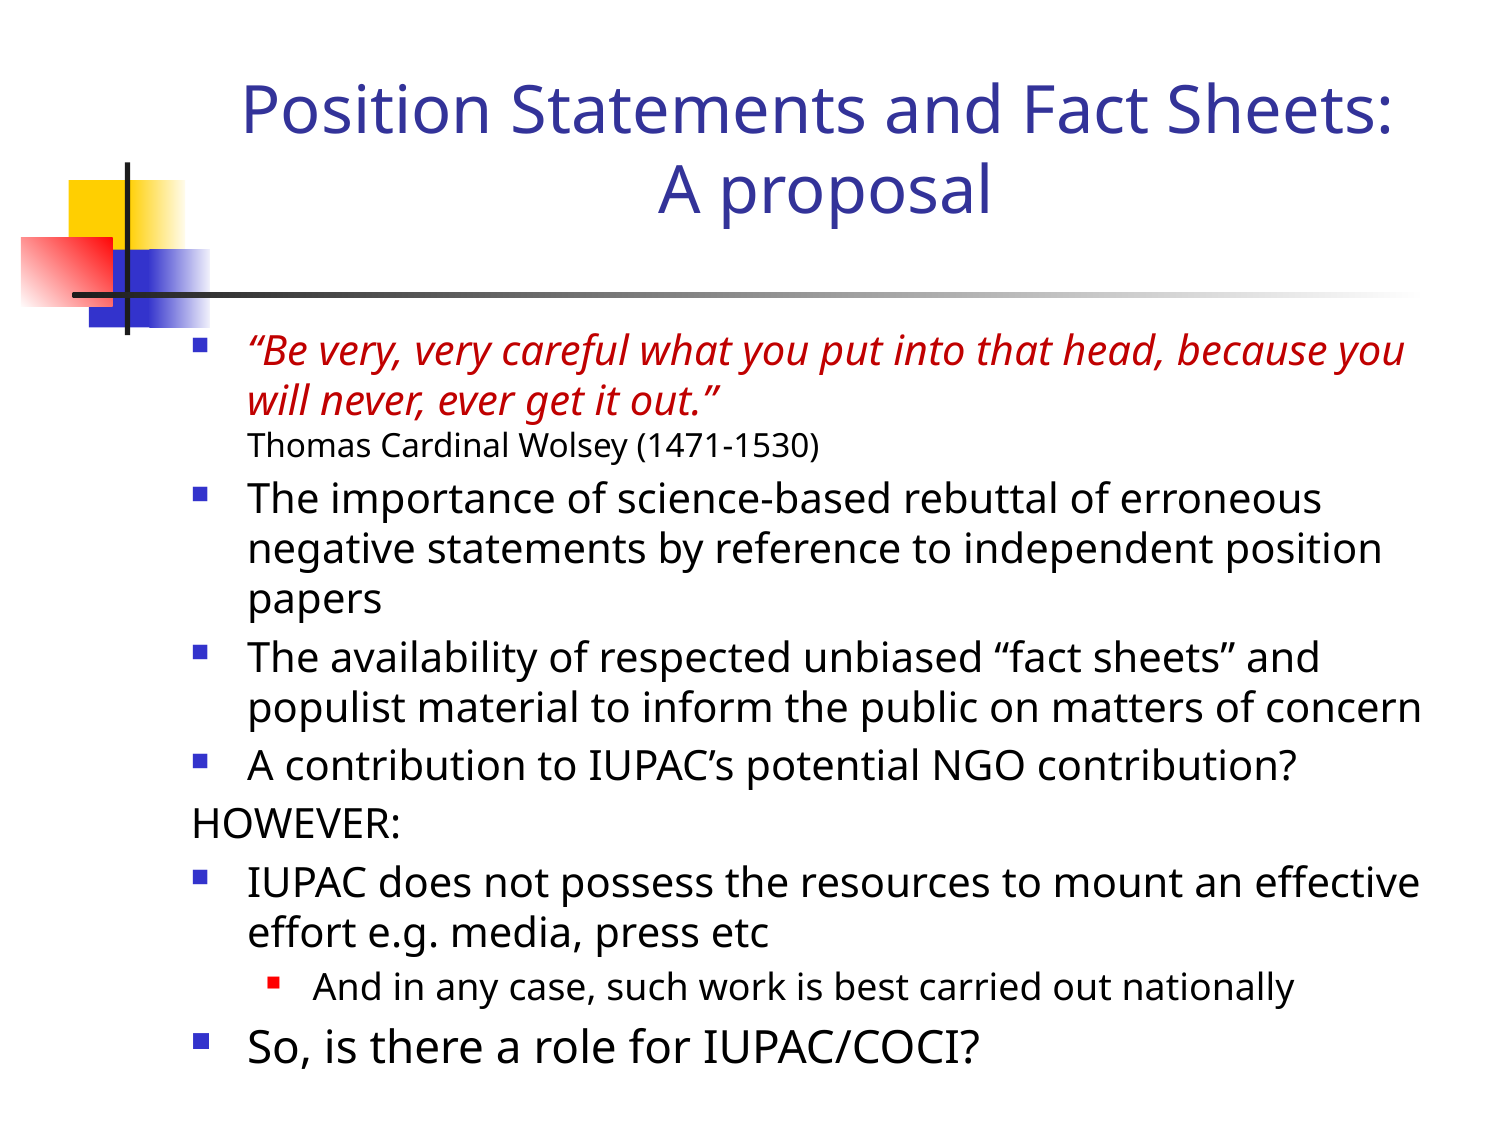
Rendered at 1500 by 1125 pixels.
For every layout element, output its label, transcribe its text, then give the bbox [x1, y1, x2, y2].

title Position Statements and Fact Sheets: A proposal [187, 23, 1467, 235]
list “Be very, very careful what you put into that head, because you will never, ever get it out.” Thomas Cardinal Wolsey (1471-1530) The importance of science-based rebuttal of erroneous negative statements by reference to independent position papers The availability of respected unbiased “fact sheets” and populist material to inform the public on matters of concern A contribution to IUPAC’s potential NGO contribution? HOWEVER: IUPAC does not possess the resources to mount an effective effort e.g. media, press etc And in any case, such work is best carried out nationally So, is there a role for IUPAC/COCI? [175, 316, 1452, 1079]
